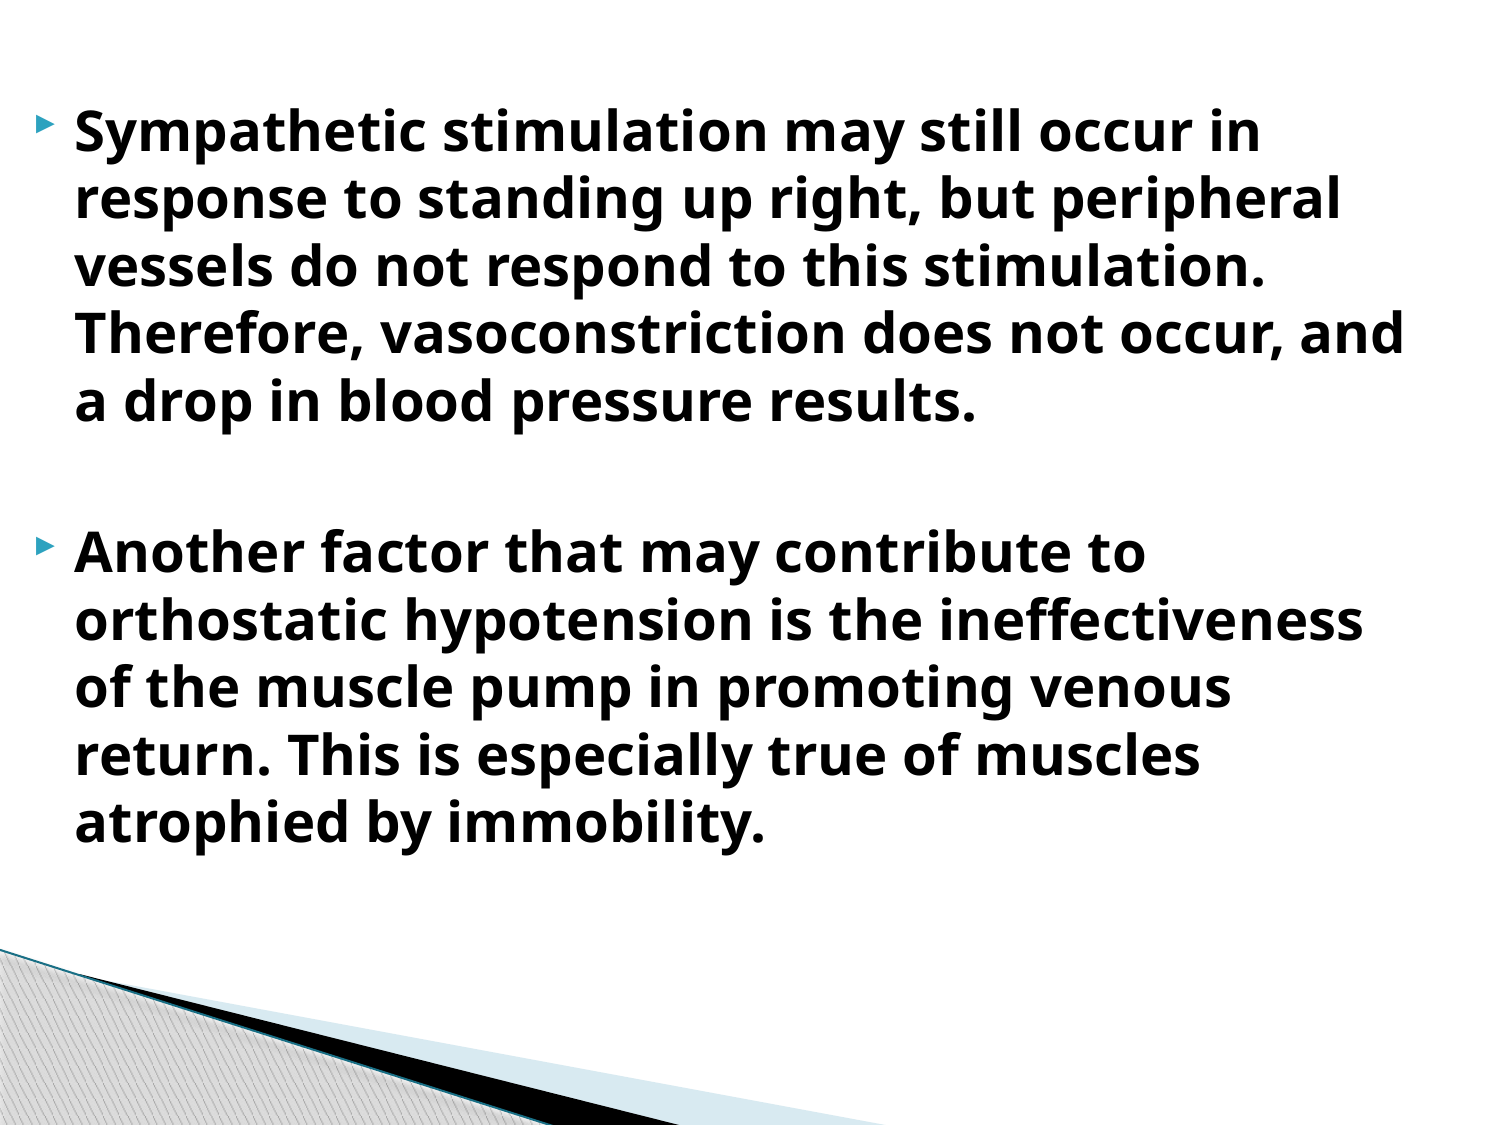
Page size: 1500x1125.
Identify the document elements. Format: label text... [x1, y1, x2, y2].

list Sympathetic stimulation may still occur in response to standing up right, but peripheral vessels do not respond to this stimulation. Therefore, vasoconstriction does not occur, and a drop in blood pressure results. Another factor that may contribute to orthostatic hypotension is the ineffectiveness of the muscle pump in promoting venous return. This is especially true of muscles atrophied by immobility. [0, 87, 1438, 1060]
